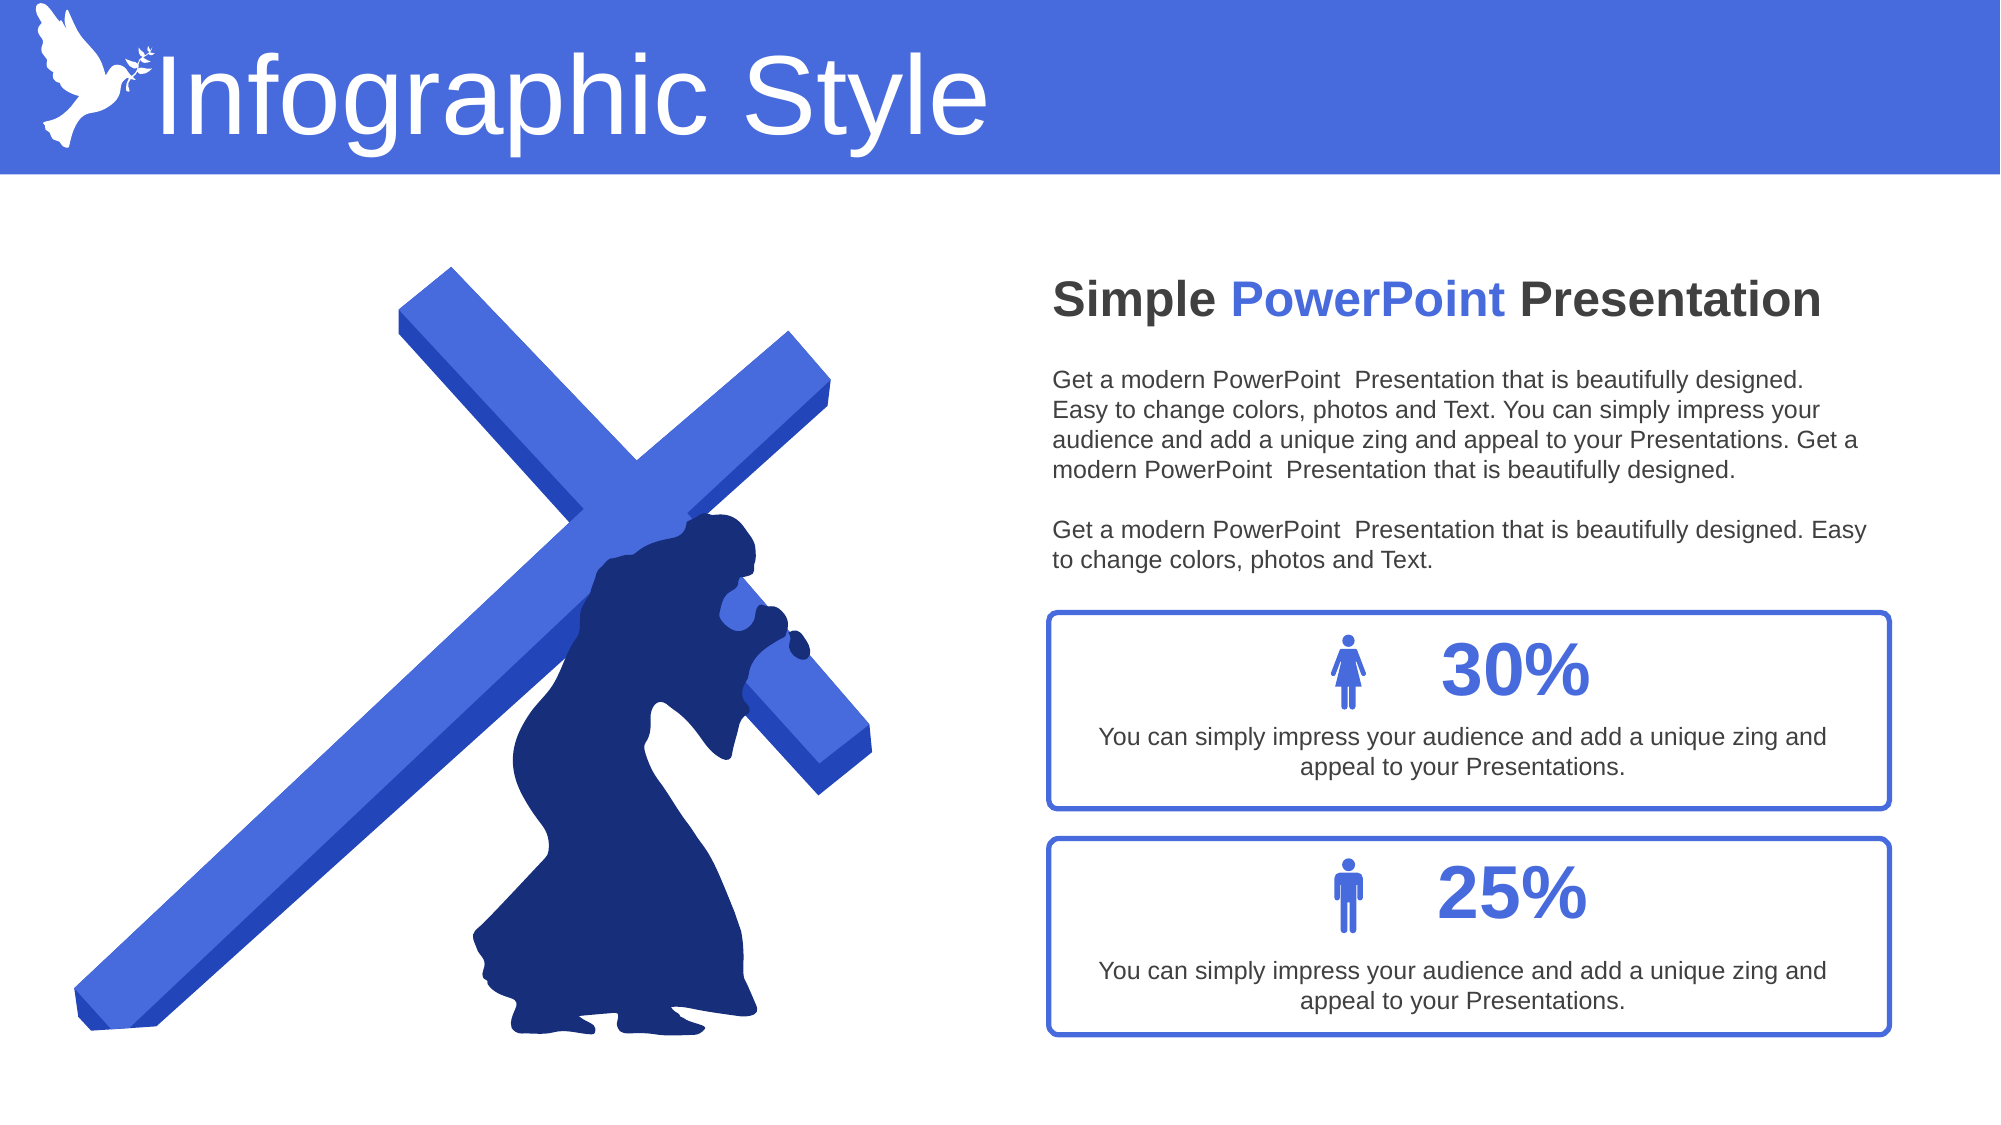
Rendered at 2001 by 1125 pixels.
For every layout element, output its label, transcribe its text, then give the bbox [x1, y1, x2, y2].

text_box [1047, 837, 1891, 1036]
text_box Simple PowerPoint Presentation [1037, 258, 1890, 334]
text_box [1047, 611, 1891, 810]
text_box 30% [1426, 613, 1607, 718]
text_box [1333, 857, 1364, 935]
text_box [1329, 633, 1367, 711]
text_box 25% [1422, 836, 1603, 941]
text_box You can simply impress your audience and add a unique zing and appeal to your Presentations. [1072, 713, 1855, 789]
text_box You can simply impress your audience and add a unique zing and appeal to your Presentations. [1072, 946, 1855, 1022]
list Infographic Style [139, 38, 1918, 158]
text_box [74, 266, 873, 1036]
text_box Get a modern PowerPoint Presentation that is beautifully designed. Easy to change colors, photos and Text. You can simply impress your audience and add a unique zing and appeal to your Presentations. Get a modern PowerPoint Presentation that is beautifully designed. Get a modern PowerPoint Presentation that is beautifully designed. Easy to change colors, photos and Text. [1037, 356, 1890, 581]
